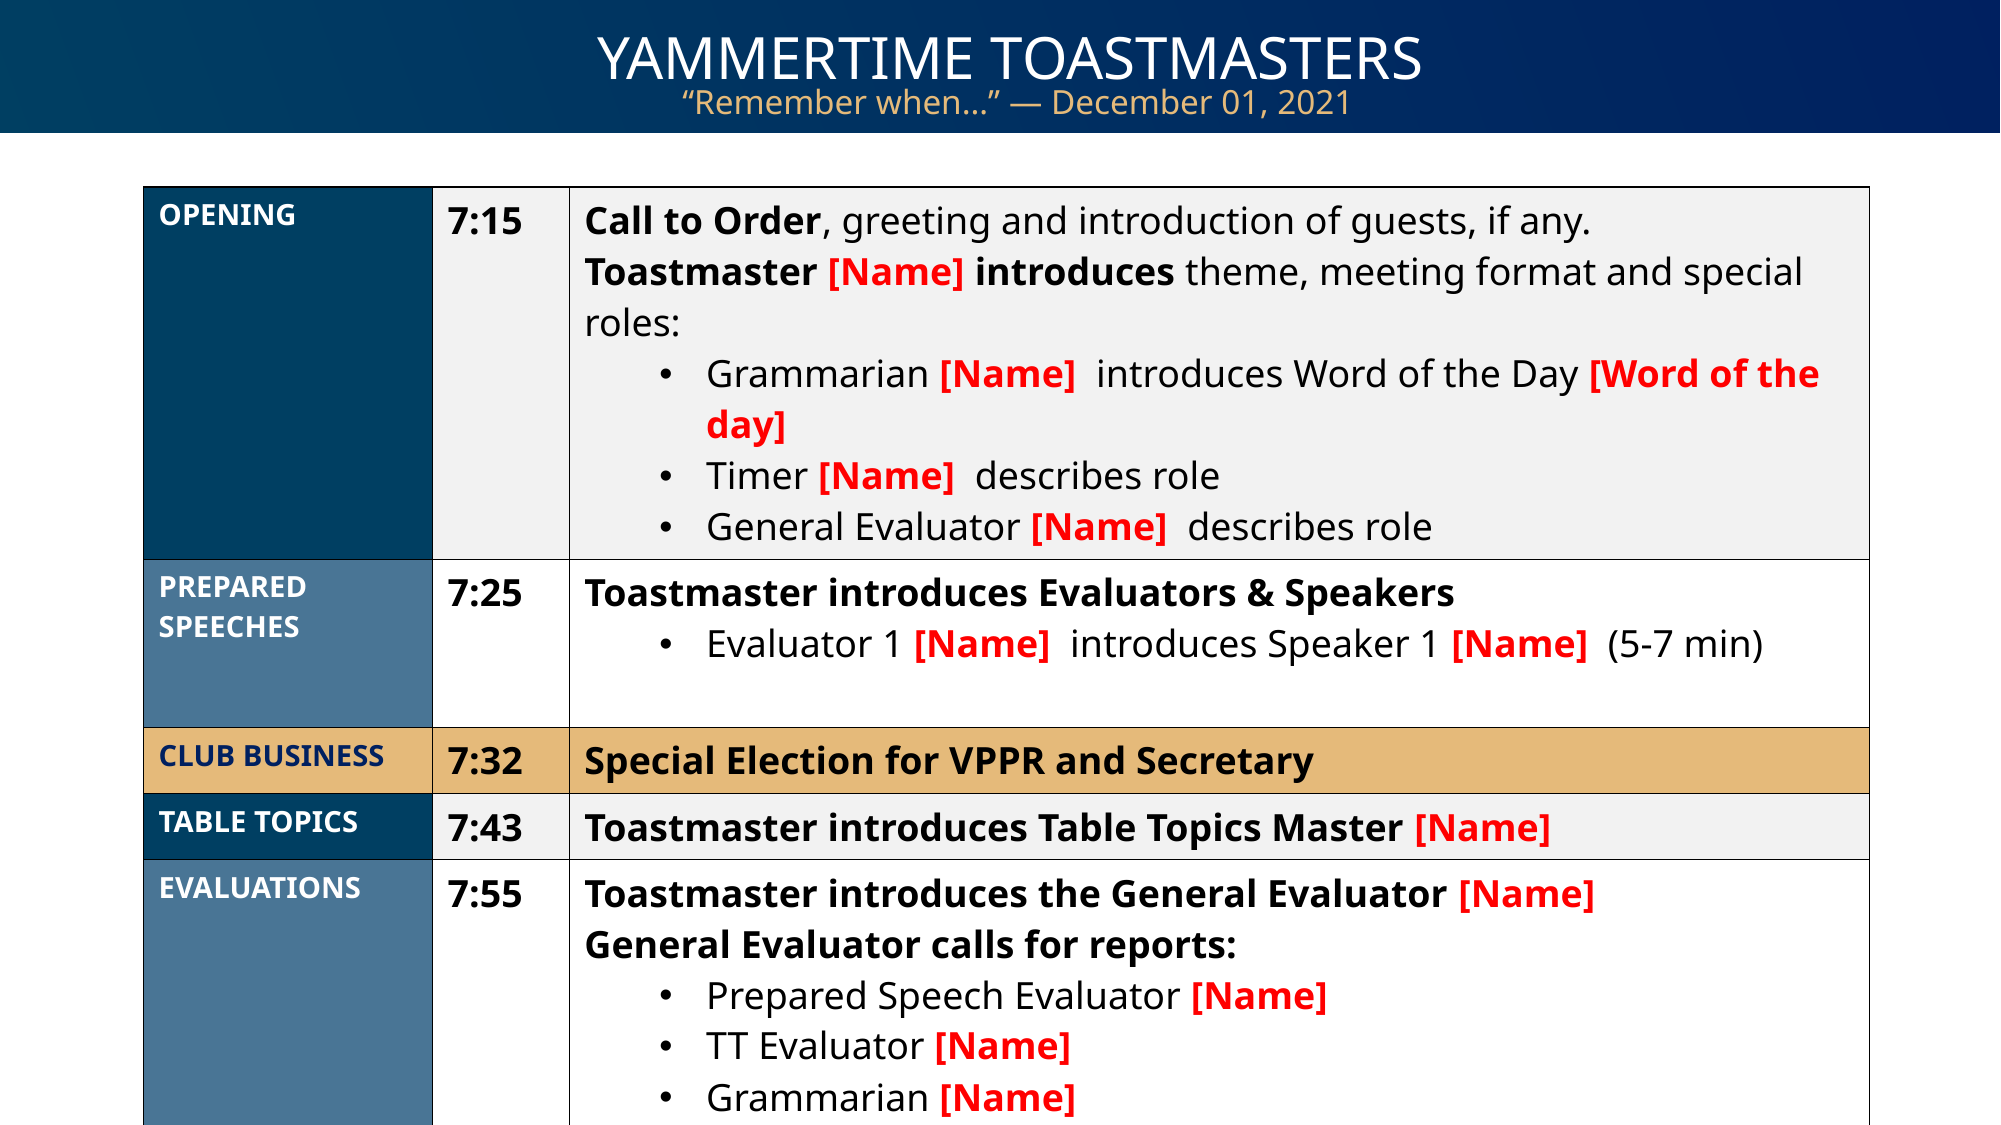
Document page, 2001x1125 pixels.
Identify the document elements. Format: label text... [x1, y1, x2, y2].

table_cell 7:25 [433, 560, 569, 727]
table_header Call to Order, greeting and introduction of guests, if any. Toastmaster [Name] introduces theme, meeting format and special roles: Grammarian [Name] introduces Word of the Day [Word of the day] Timer [Name] describes role General Evaluator [Name] describes role [570, 188, 1869, 559]
table_cell Toastmaster introduces Evaluators & Speakers Evaluator 1 [Name] introduces Speaker 1 [Name] (5-7 min) [570, 560, 1869, 727]
table_cell PREPARED SPEECHES [144, 560, 432, 727]
table_cell EVALUATIONS [144, 860, 432, 1125]
text_box YAMMERTIME TOASTMASTERS “Remember when…” — December 01, 2021 [426, 27, 1609, 129]
table_header OPENING [144, 188, 432, 559]
table_cell Toastmaster introduces the General Evaluator [Name] General Evaluator calls for reports: Prepared Speech Evaluator [Name] TT Evaluator [Name] Grammarian [Name] Timer [Name] General Evaluator gives general evaluation report [570, 860, 1869, 1125]
table_cell Special Election for VPPR and Secretary [570, 728, 1869, 793]
table_cell 7:43 [433, 794, 569, 859]
table_header 7:15 [433, 188, 569, 559]
text_box [0, 0, 2000, 133]
table_cell TABLE TOPICS [144, 794, 432, 859]
table_cell Toastmaster introduces Table Topics Master [Name] [570, 794, 1869, 859]
table_cell 7:55 [433, 860, 569, 1125]
table_cell CLUB BUSINESS [144, 728, 432, 793]
table_cell 7:32 [433, 728, 569, 793]
